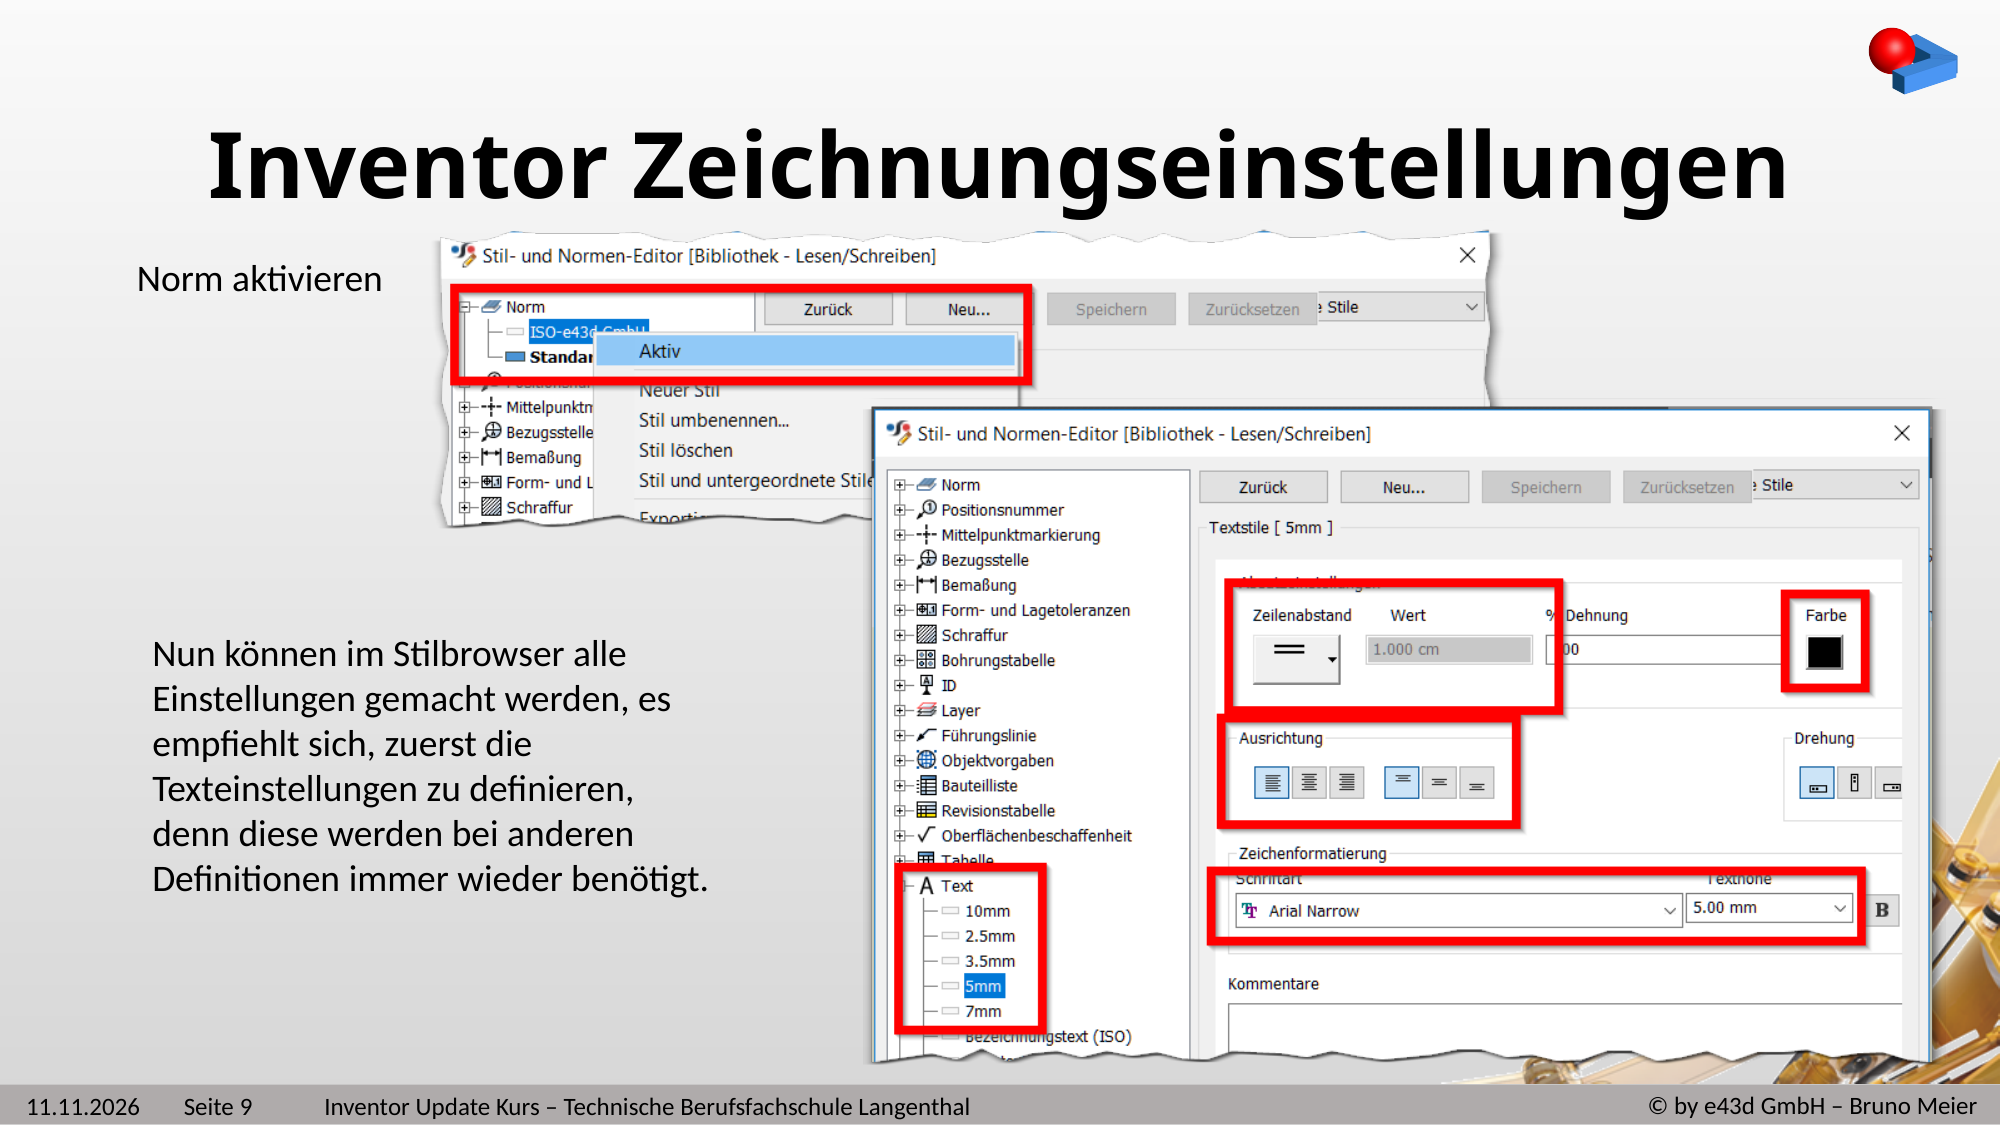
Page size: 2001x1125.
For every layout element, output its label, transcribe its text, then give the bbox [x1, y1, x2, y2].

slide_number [10, 1075, 168, 1125]
picture [1863, 22, 1961, 98]
slide_number Seite 9 [168, 1075, 309, 1125]
footer Inventor Update Kurs – Technische Berufsfachschule Langenthal [309, 1075, 1204, 1125]
text_box Norm aktivieren [122, 246, 399, 307]
picture [429, 220, 2000, 1084]
text_box Nun können im Stilbrowser alle Einstellungen gemacht werden, es empfiehlt sich, zuerst die Texteinstellungen zu definieren, denn diese werden bei anderen Definitionen immer wieder benötigt. [137, 621, 729, 907]
text_box Inventor Zeichnungseinstellungen [137, 59, 1863, 278]
